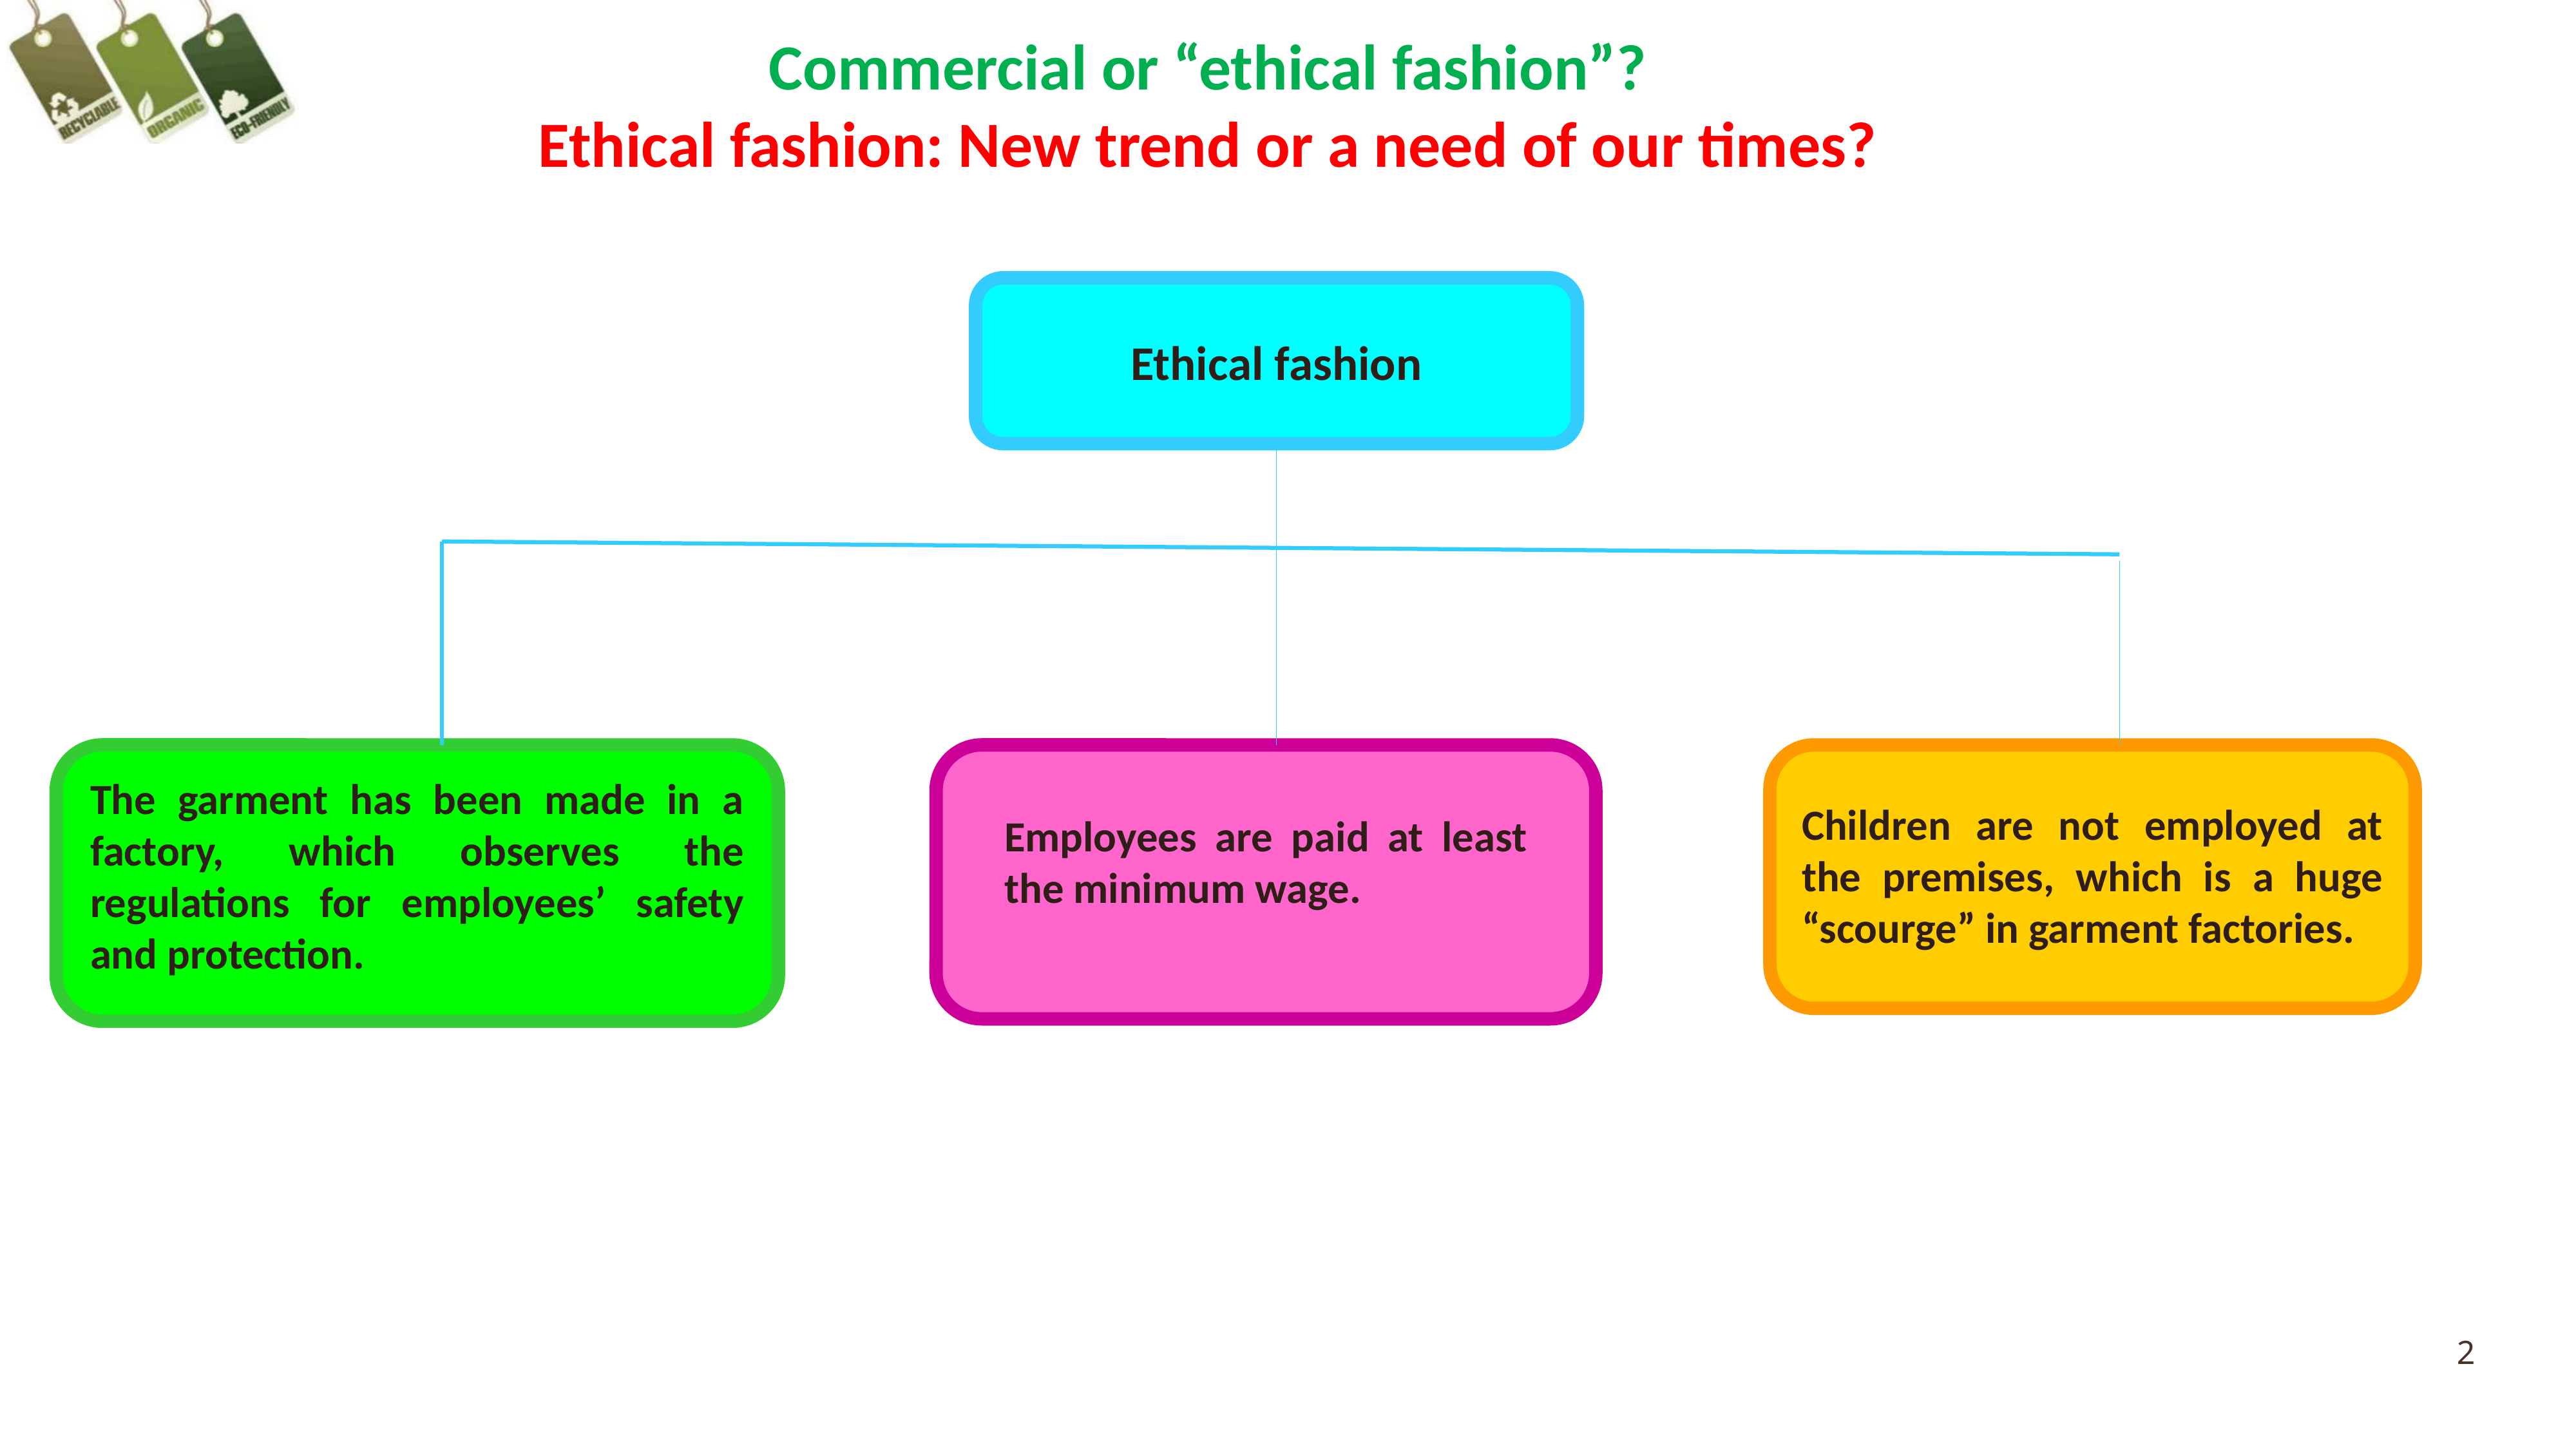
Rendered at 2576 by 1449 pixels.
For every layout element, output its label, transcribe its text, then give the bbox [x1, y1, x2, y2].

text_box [442, 541, 2120, 554]
text_box [1769, 744, 2416, 1009]
text_box Children are not employed at the premises, which is a huge “scourge” in garment factories. [1792, 792, 2393, 956]
text_box Employees are paid at least the minimum wage. [995, 804, 1538, 916]
text_box [55, 744, 779, 1022]
picture [6, 0, 298, 144]
text_box Commercial or “ethical fashion”? Ethical fashion: New trend or a need of our times? [105, 21, 2311, 301]
text_box Ethical fashion [975, 277, 1578, 444]
text_box [935, 744, 1597, 1020]
text_box The garment has been made in a factory, which observes the regulations for employees’ safety and protection. [81, 766, 754, 982]
